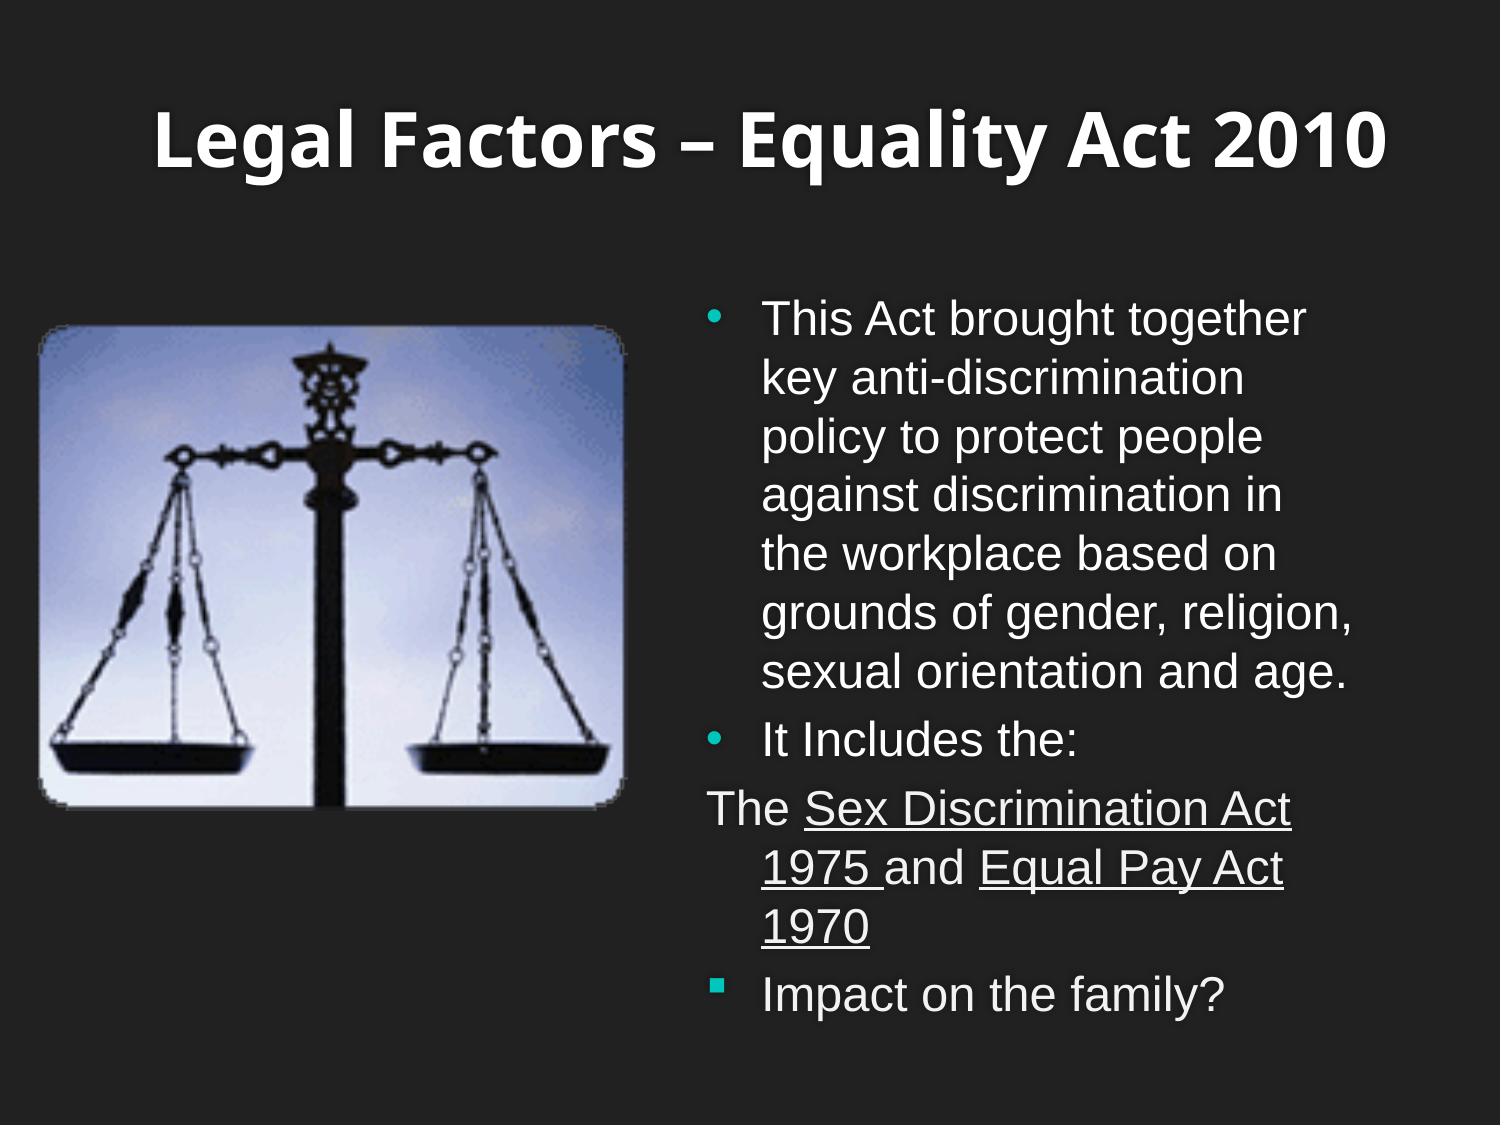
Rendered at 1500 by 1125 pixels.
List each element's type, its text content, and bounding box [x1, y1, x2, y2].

title Legal Factors – Equality Act 2010 [127, 2, 1467, 190]
list This Act brought together key anti-discrimination policy to protect people against discrimination in the workplace based on grounds of gender, religion, sexual orientation and age. It Includes the: The Sex Discrimination Act 1975 and Equal Pay Act 1970 Impact on the family? [690, 278, 1371, 1054]
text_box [37, 324, 628, 811]
